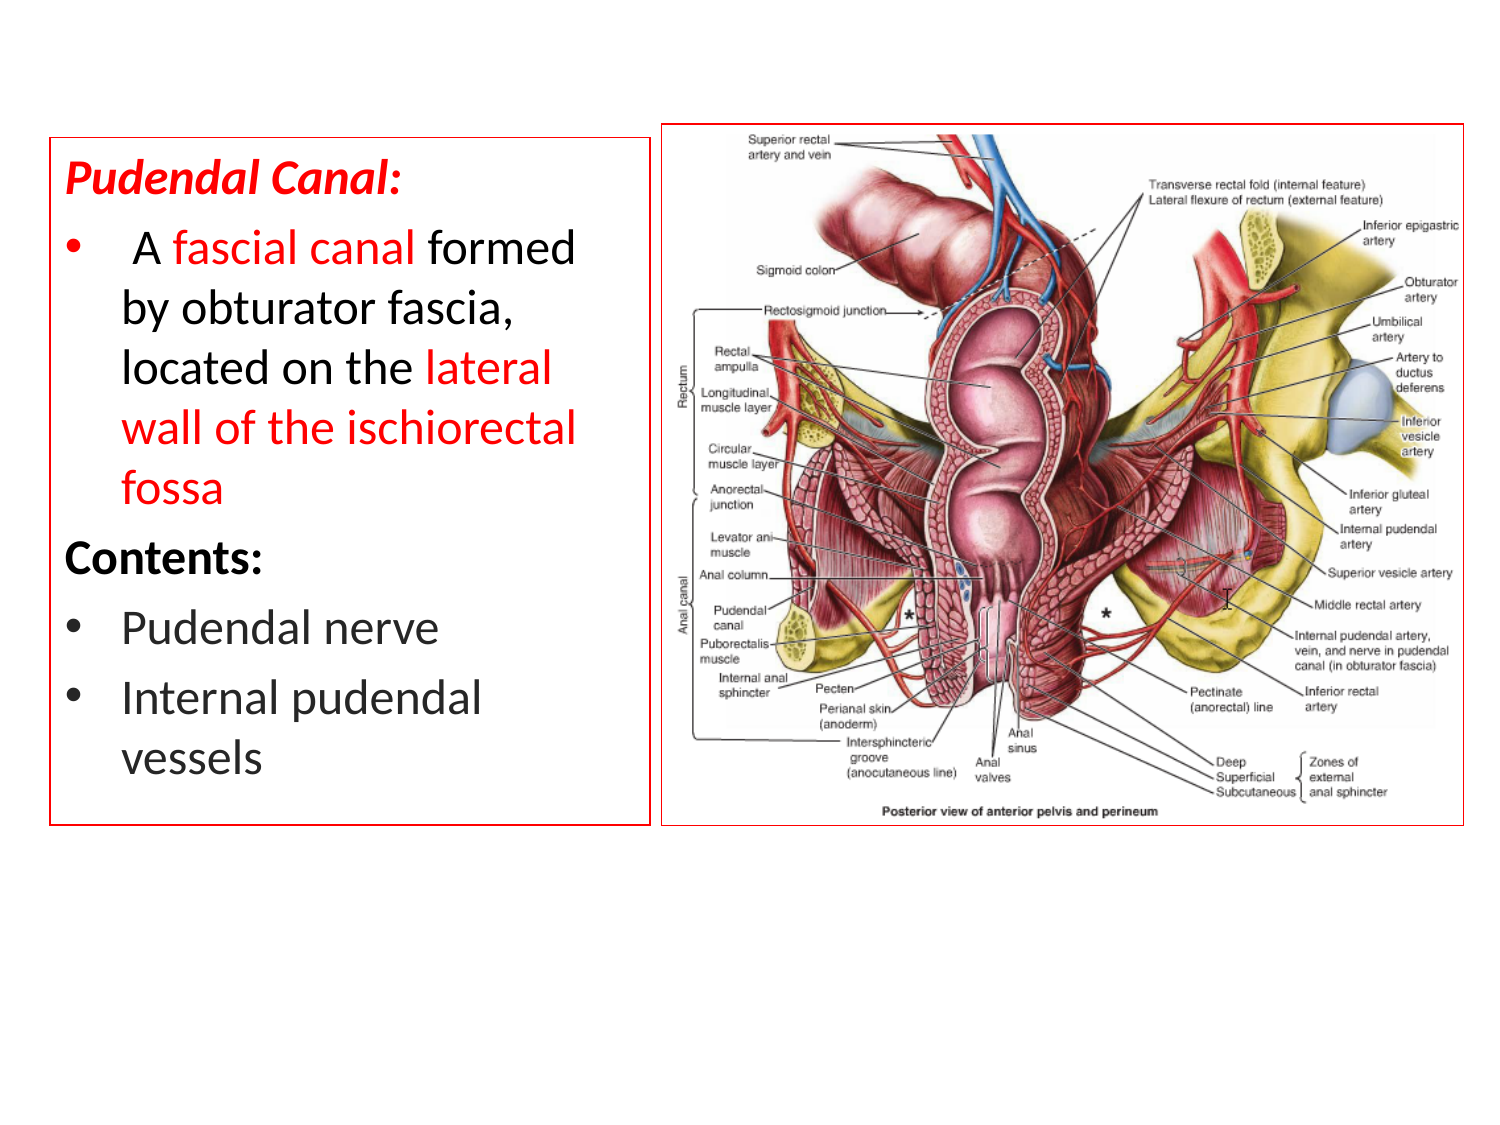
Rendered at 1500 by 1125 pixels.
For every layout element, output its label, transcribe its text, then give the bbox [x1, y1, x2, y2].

picture [662, 124, 1463, 826]
text_box Pudendal Canal: A fascial canal formed by obturator fascia, located on the lateral wall of the ischiorectal fossa Contents: Pudendal nerve Internal pudendal vessels [49, 137, 650, 825]
